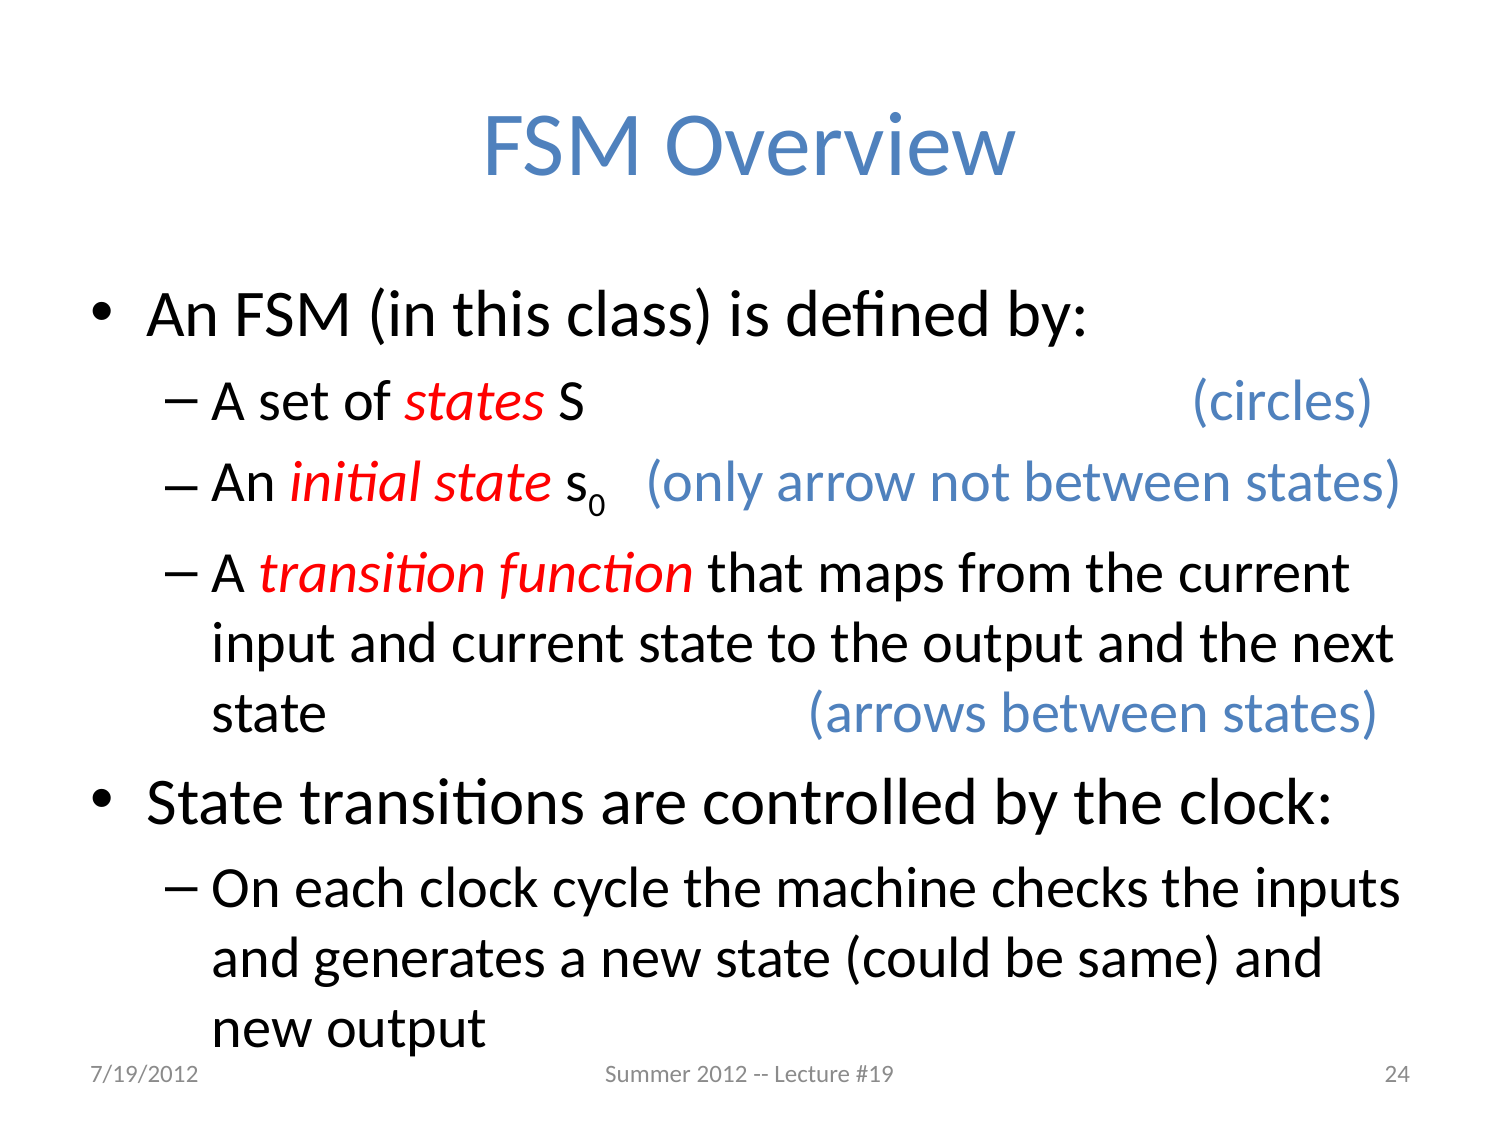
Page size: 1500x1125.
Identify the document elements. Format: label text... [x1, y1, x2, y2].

title FSM Overview [75, 45, 1425, 233]
slide_number 24 [1074, 1042, 1425, 1103]
footer Summer 2012 -- Lecture #19 [512, 1042, 988, 1103]
list An FSM (in this class) is defined by: A set of states S (circles) An initial state s0 (only arrow not between states) A transition function that maps from the current input and current state to the output and the next state (arrows between states) State transitions are controlled by the clock: On each clock cycle the machine checks the inputs and generates a new state (could be same) and new output [75, 262, 1425, 1073]
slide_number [75, 1042, 425, 1103]
